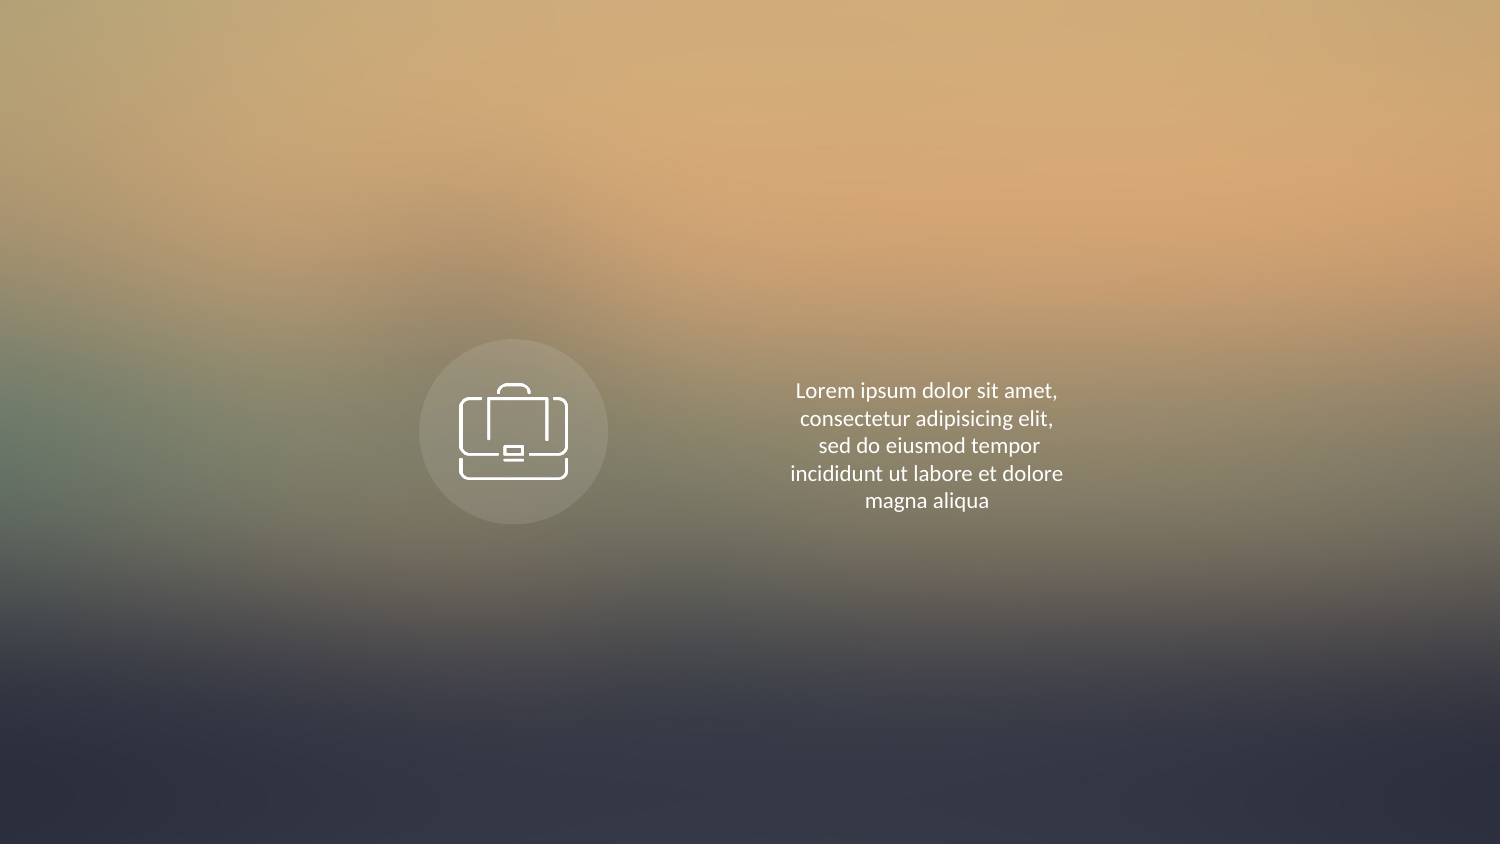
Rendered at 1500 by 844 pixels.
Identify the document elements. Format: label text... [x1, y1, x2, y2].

picture [0, 0, 1500, 844]
text_box [417, 337, 611, 527]
text_box Lorem ipsum dolor sit amet, consectetur adipisicing elit, sed do eiusmod tempor incididunt ut labore et dolore magna aliqua [750, 368, 1105, 521]
